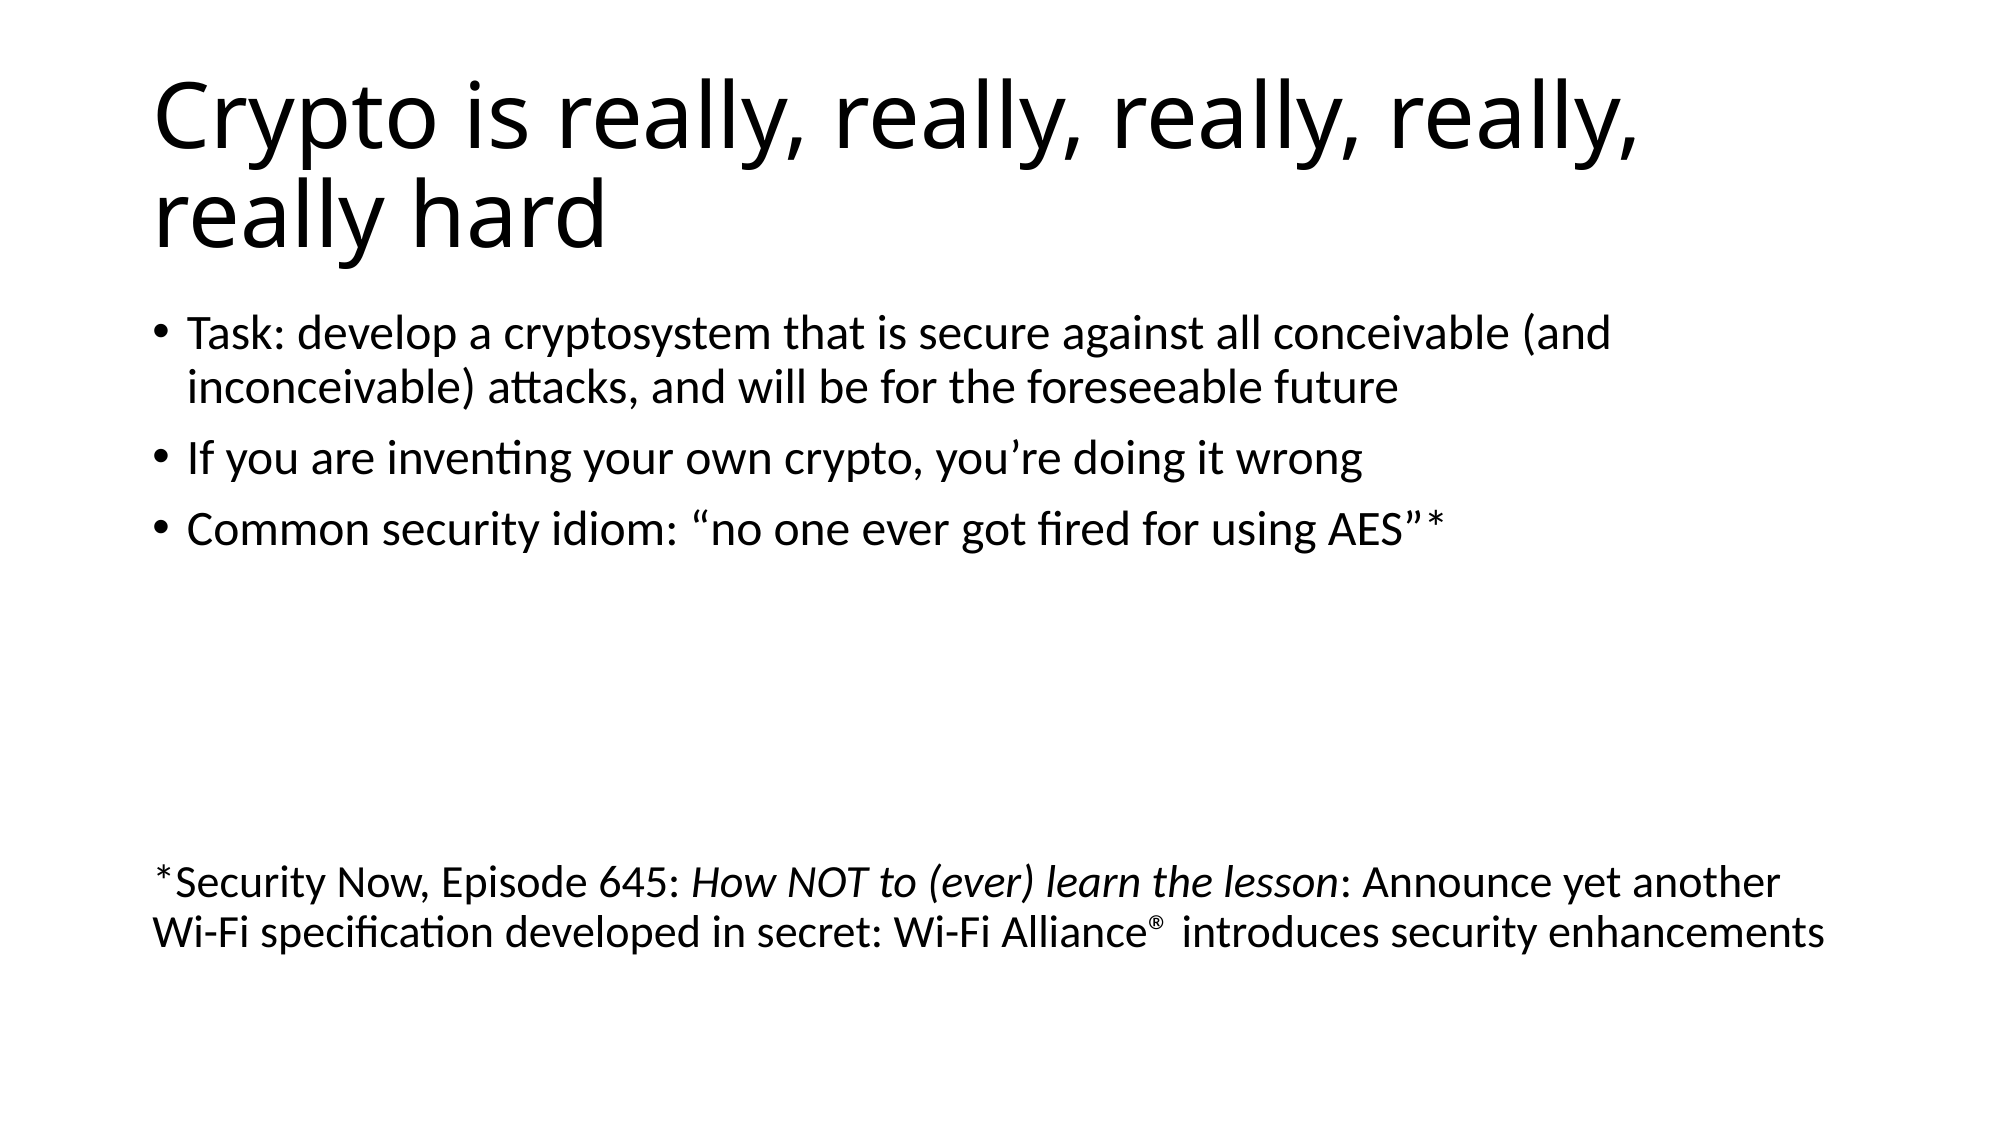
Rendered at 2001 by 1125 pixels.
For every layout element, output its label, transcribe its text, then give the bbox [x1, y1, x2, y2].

list Task: develop a cryptosystem that is secure against all conceivable (and inconceivable) attacks, and will be for the foreseeable future If you are inventing your own crypto, you’re doing it wrong Common security idiom: “no one ever got fired for using AES”* *Security Now, Episode 645: How NOT to (ever) learn the lesson: Announce yet another Wi-Fi specification developed in secret: Wi-Fi Alliance® introduces security enhancements [137, 299, 1863, 1014]
title Crypto is really, really, really, really, really hard [137, 59, 1863, 278]
